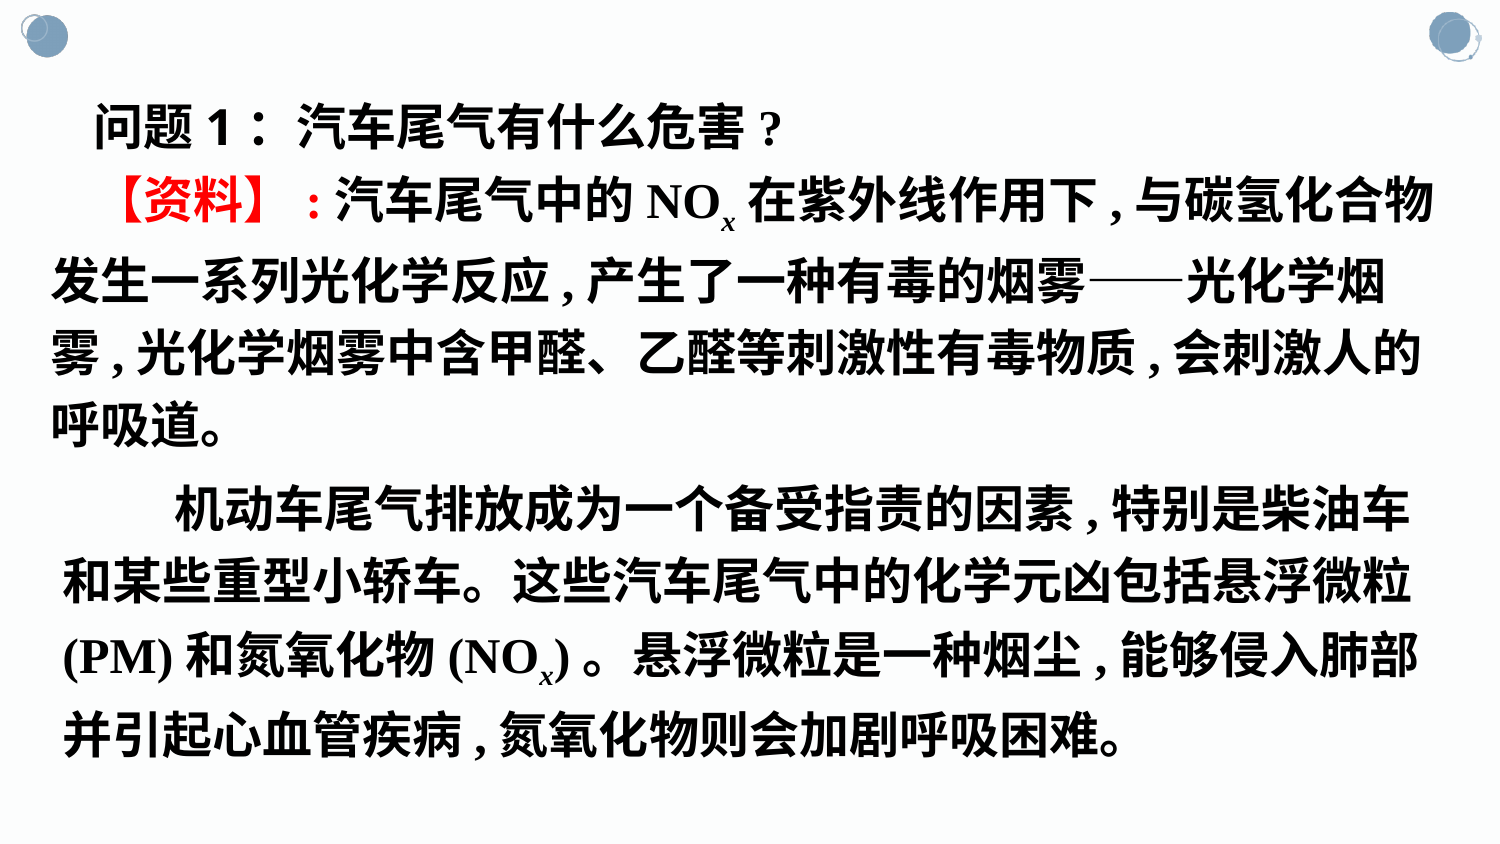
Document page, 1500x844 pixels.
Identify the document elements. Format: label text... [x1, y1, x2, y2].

text_box 机动车尾气排放成为一个备受指责的因素,特别是柴油车和某些重型小轿车。这些汽车尾气中的化学元凶包括悬浮微粒(PM)和氮氧化物(NOx)。悬浮微粒是一种烟尘,能够侵入肺部并引起心血管疾病,氮氧化物则会加剧呼吸困难。 [47, 458, 1459, 771]
picture [0, 0, 89, 73]
text_box 问题1：汽车尾气有什么危害? 【资料】:汽车尾气中的NOx在紫外线作用下,与碳氢化合物发生一系列光化学反应,产生了一种有毒的烟雾——光化学烟雾,光化学烟雾中含甲醛、乙醛等刺激性有毒物质,会刺激人的呼吸道。 [35, 75, 1474, 461]
picture [1411, 0, 1500, 73]
